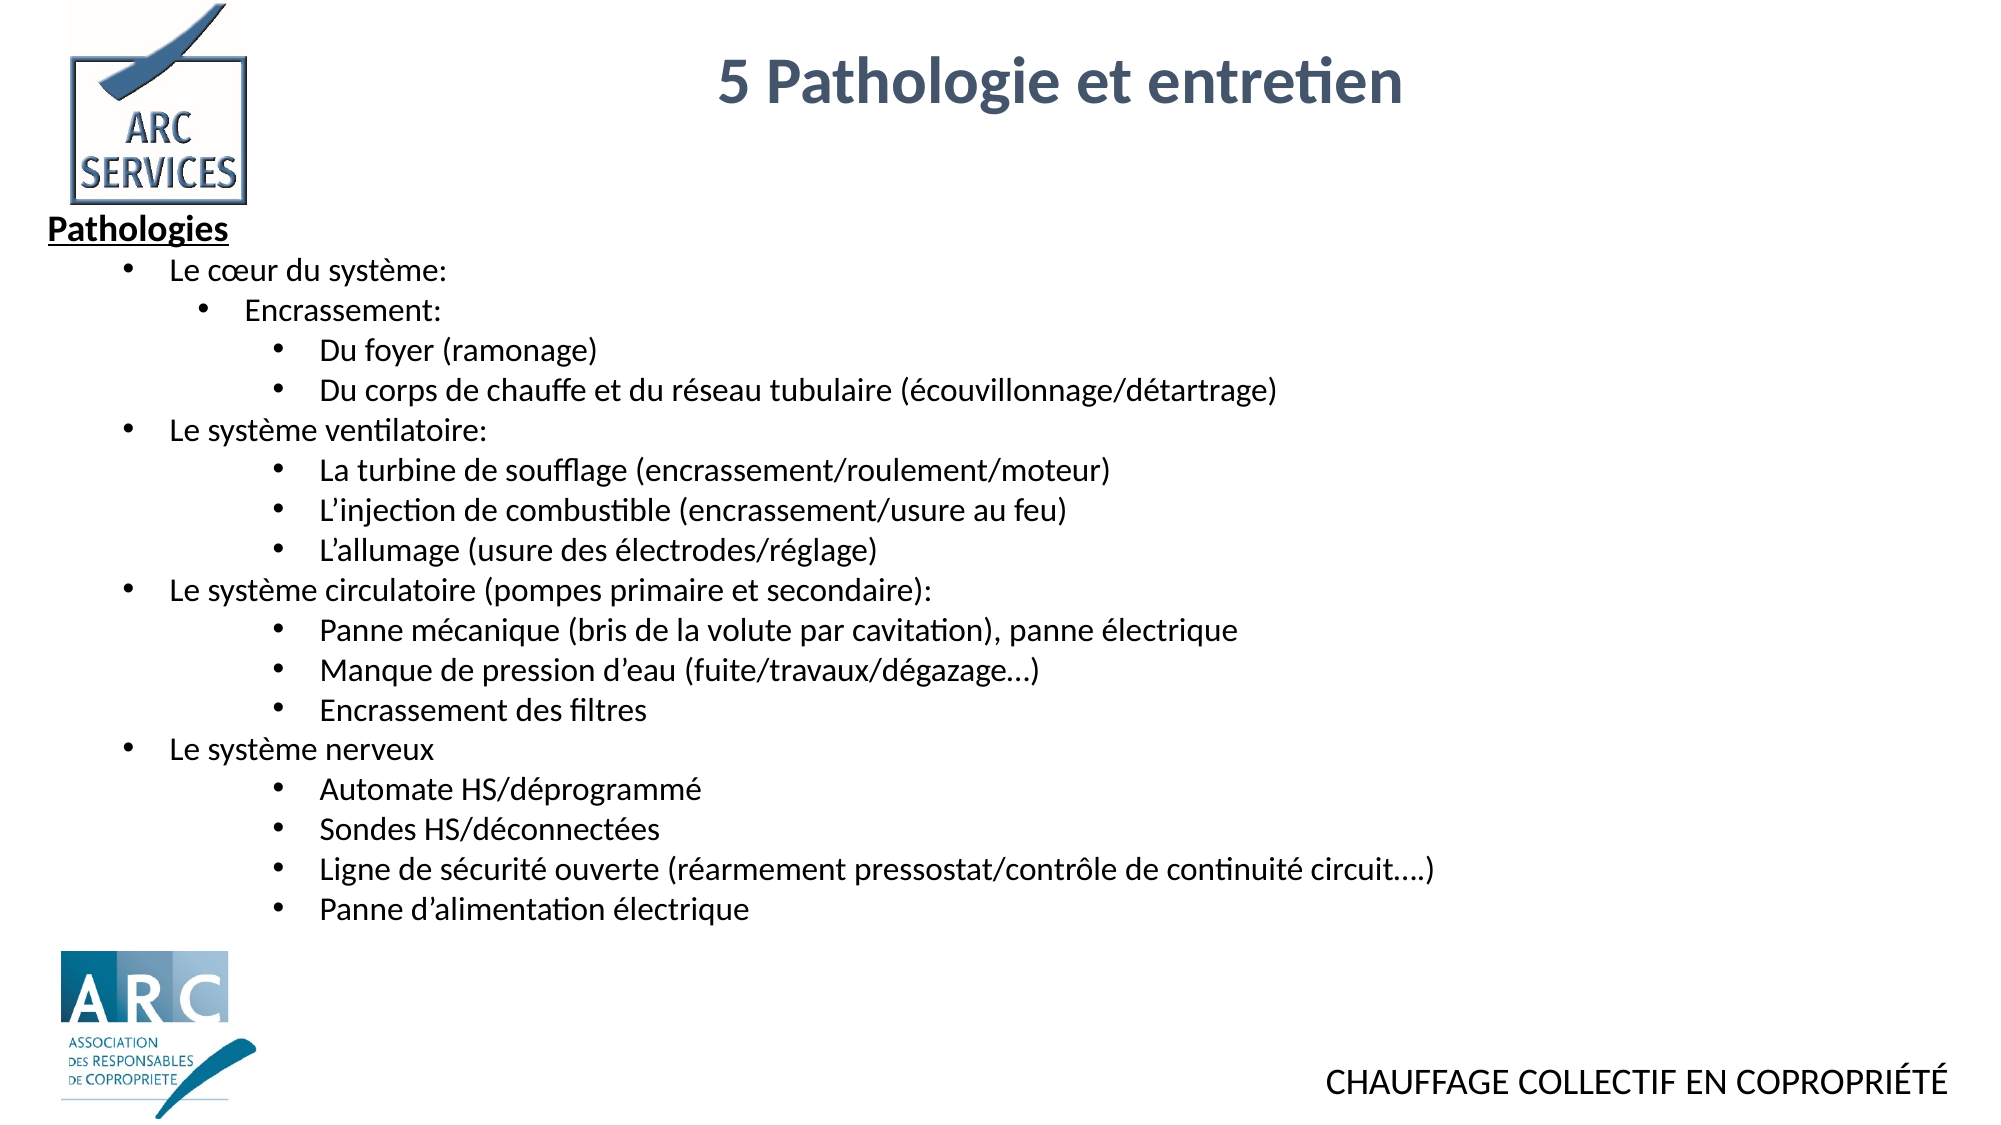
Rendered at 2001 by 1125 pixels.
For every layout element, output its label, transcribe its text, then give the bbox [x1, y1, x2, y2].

text_box 5 Pathologie et entretien [470, 29, 1652, 196]
text_box Pathologies Le cœur du système: Encrassement: Du foyer (ramonage) Du corps de chauffe et du réseau tubulaire (écouvillonnage/détartrage) Le système ventilatoire: La turbine de soufflage (encrassement/roulement/moteur) L’injection de combustible (encrassement/usure au feu) L’allumage (usure des électrodes/réglage) Le système circulatoire (pompes primaire et secondaire): Panne mécanique (bris de la volute par cavitation), panne électrique Manque de pression d’eau (fuite/travaux/dégazage…) Encrassement des filtres Le système nerveux Automate HS/déprogrammé Sondes HS/déconnectées Ligne de sécurité ouverte (réarmement pressostat/contrôle de continuité circuit….) Panne d’alimentation électrique [32, 196, 1982, 935]
picture [57, 951, 258, 1119]
picture [67, 0, 248, 209]
text_box Chauffage collectif en copropriété [1311, 1049, 1975, 1110]
